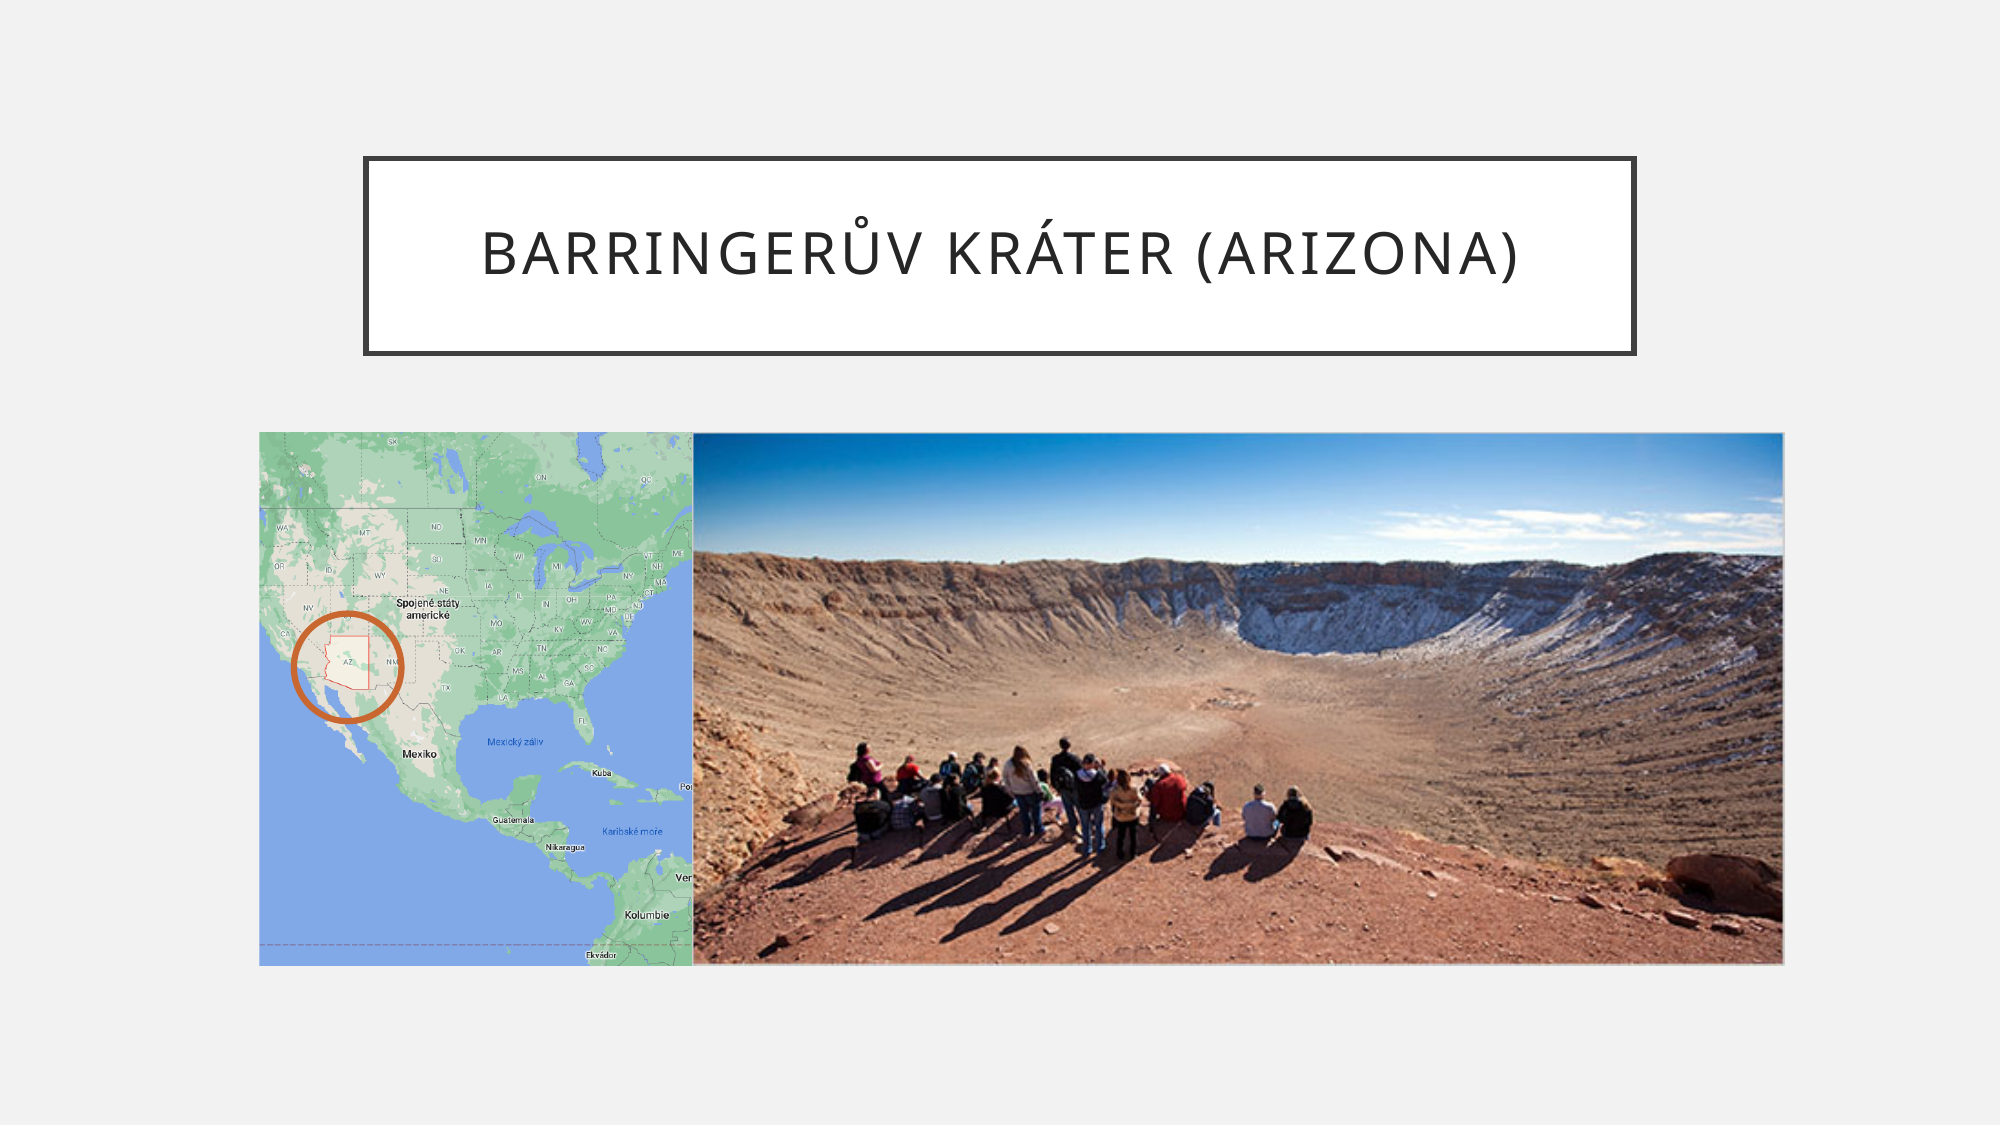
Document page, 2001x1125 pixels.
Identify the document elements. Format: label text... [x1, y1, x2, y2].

picture [259, 432, 1785, 966]
title Barringerův kráter (Arizona) [363, 156, 1637, 356]
